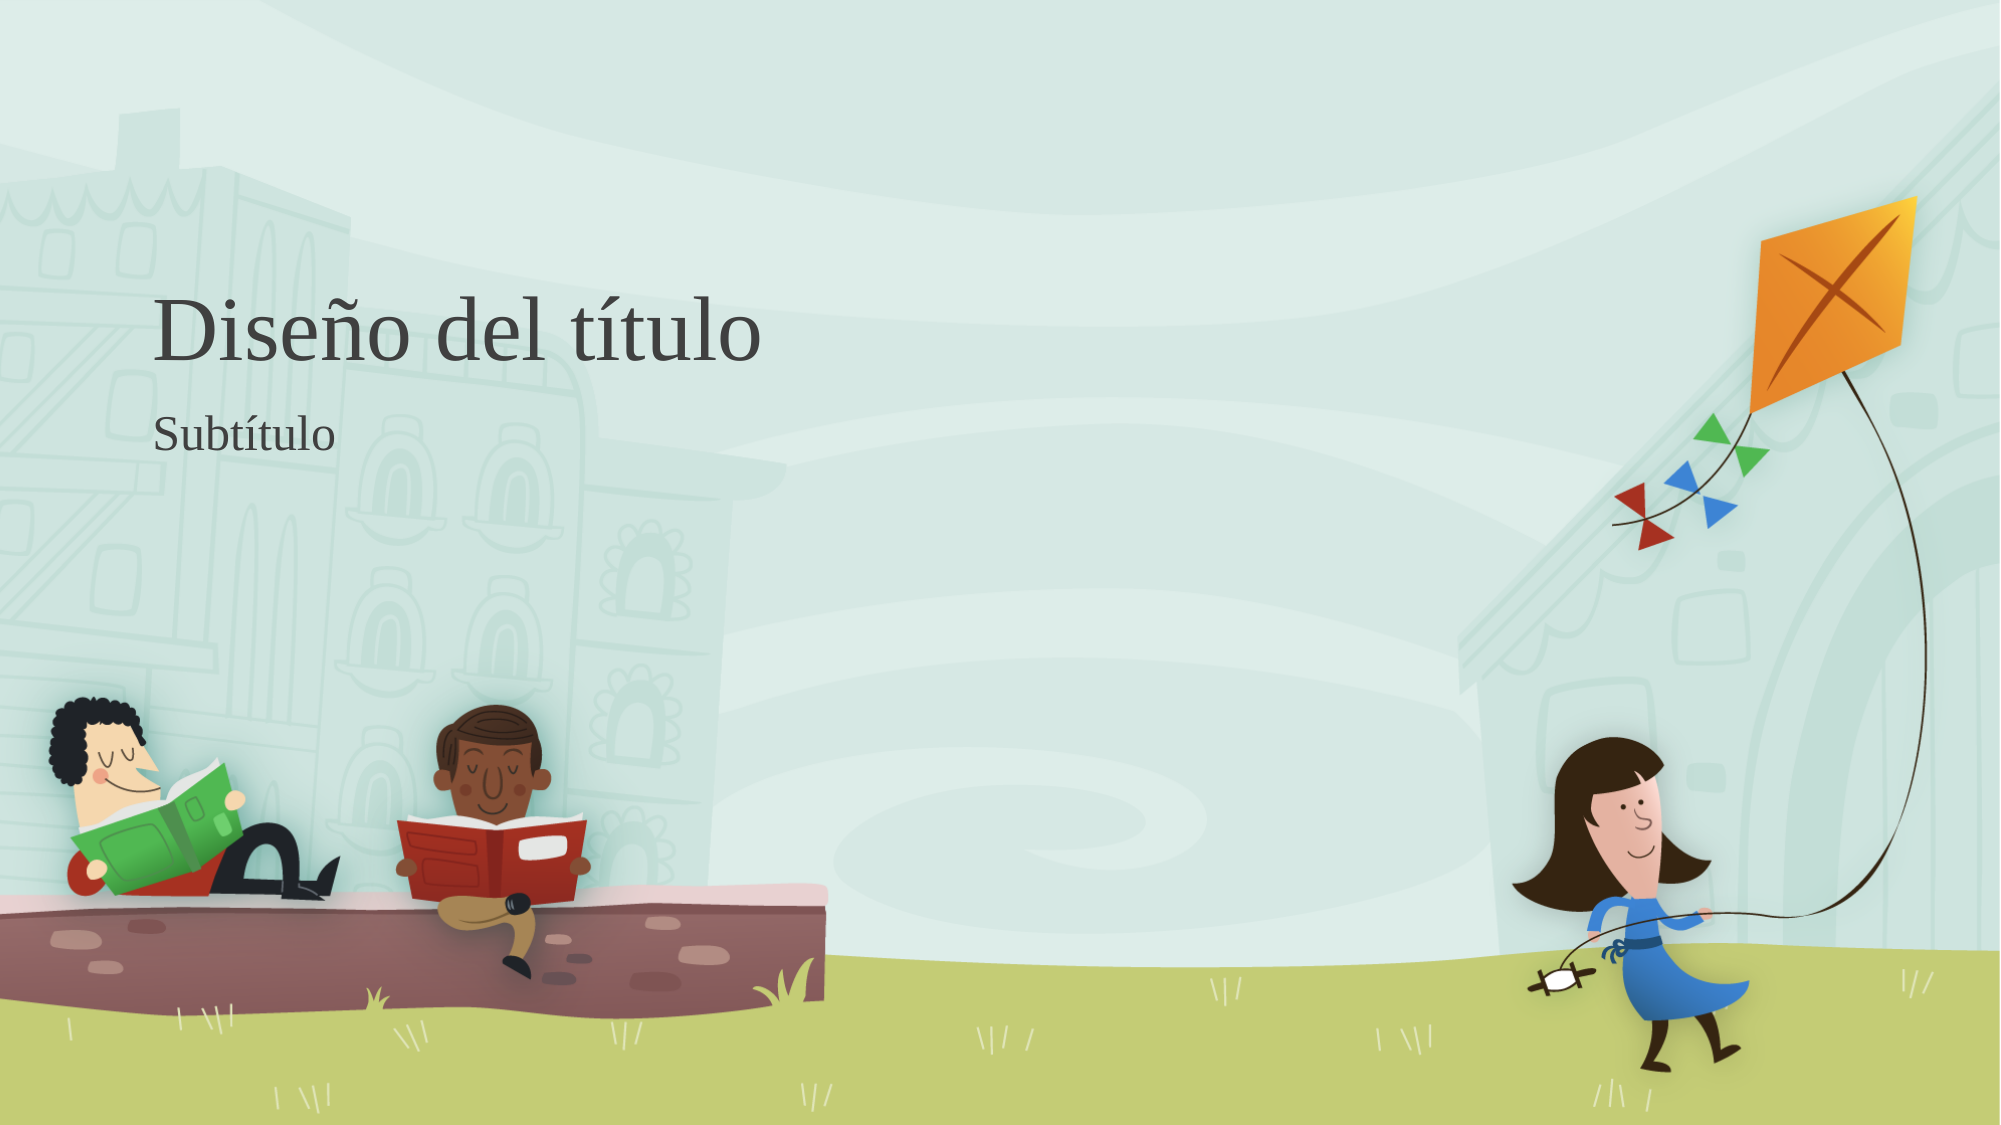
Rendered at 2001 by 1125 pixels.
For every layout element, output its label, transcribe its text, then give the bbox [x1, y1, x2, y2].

subtitle Subtítulo [137, 399, 1300, 550]
picture [0, 0, 2000, 1125]
title Diseño del título [137, 87, 1525, 388]
